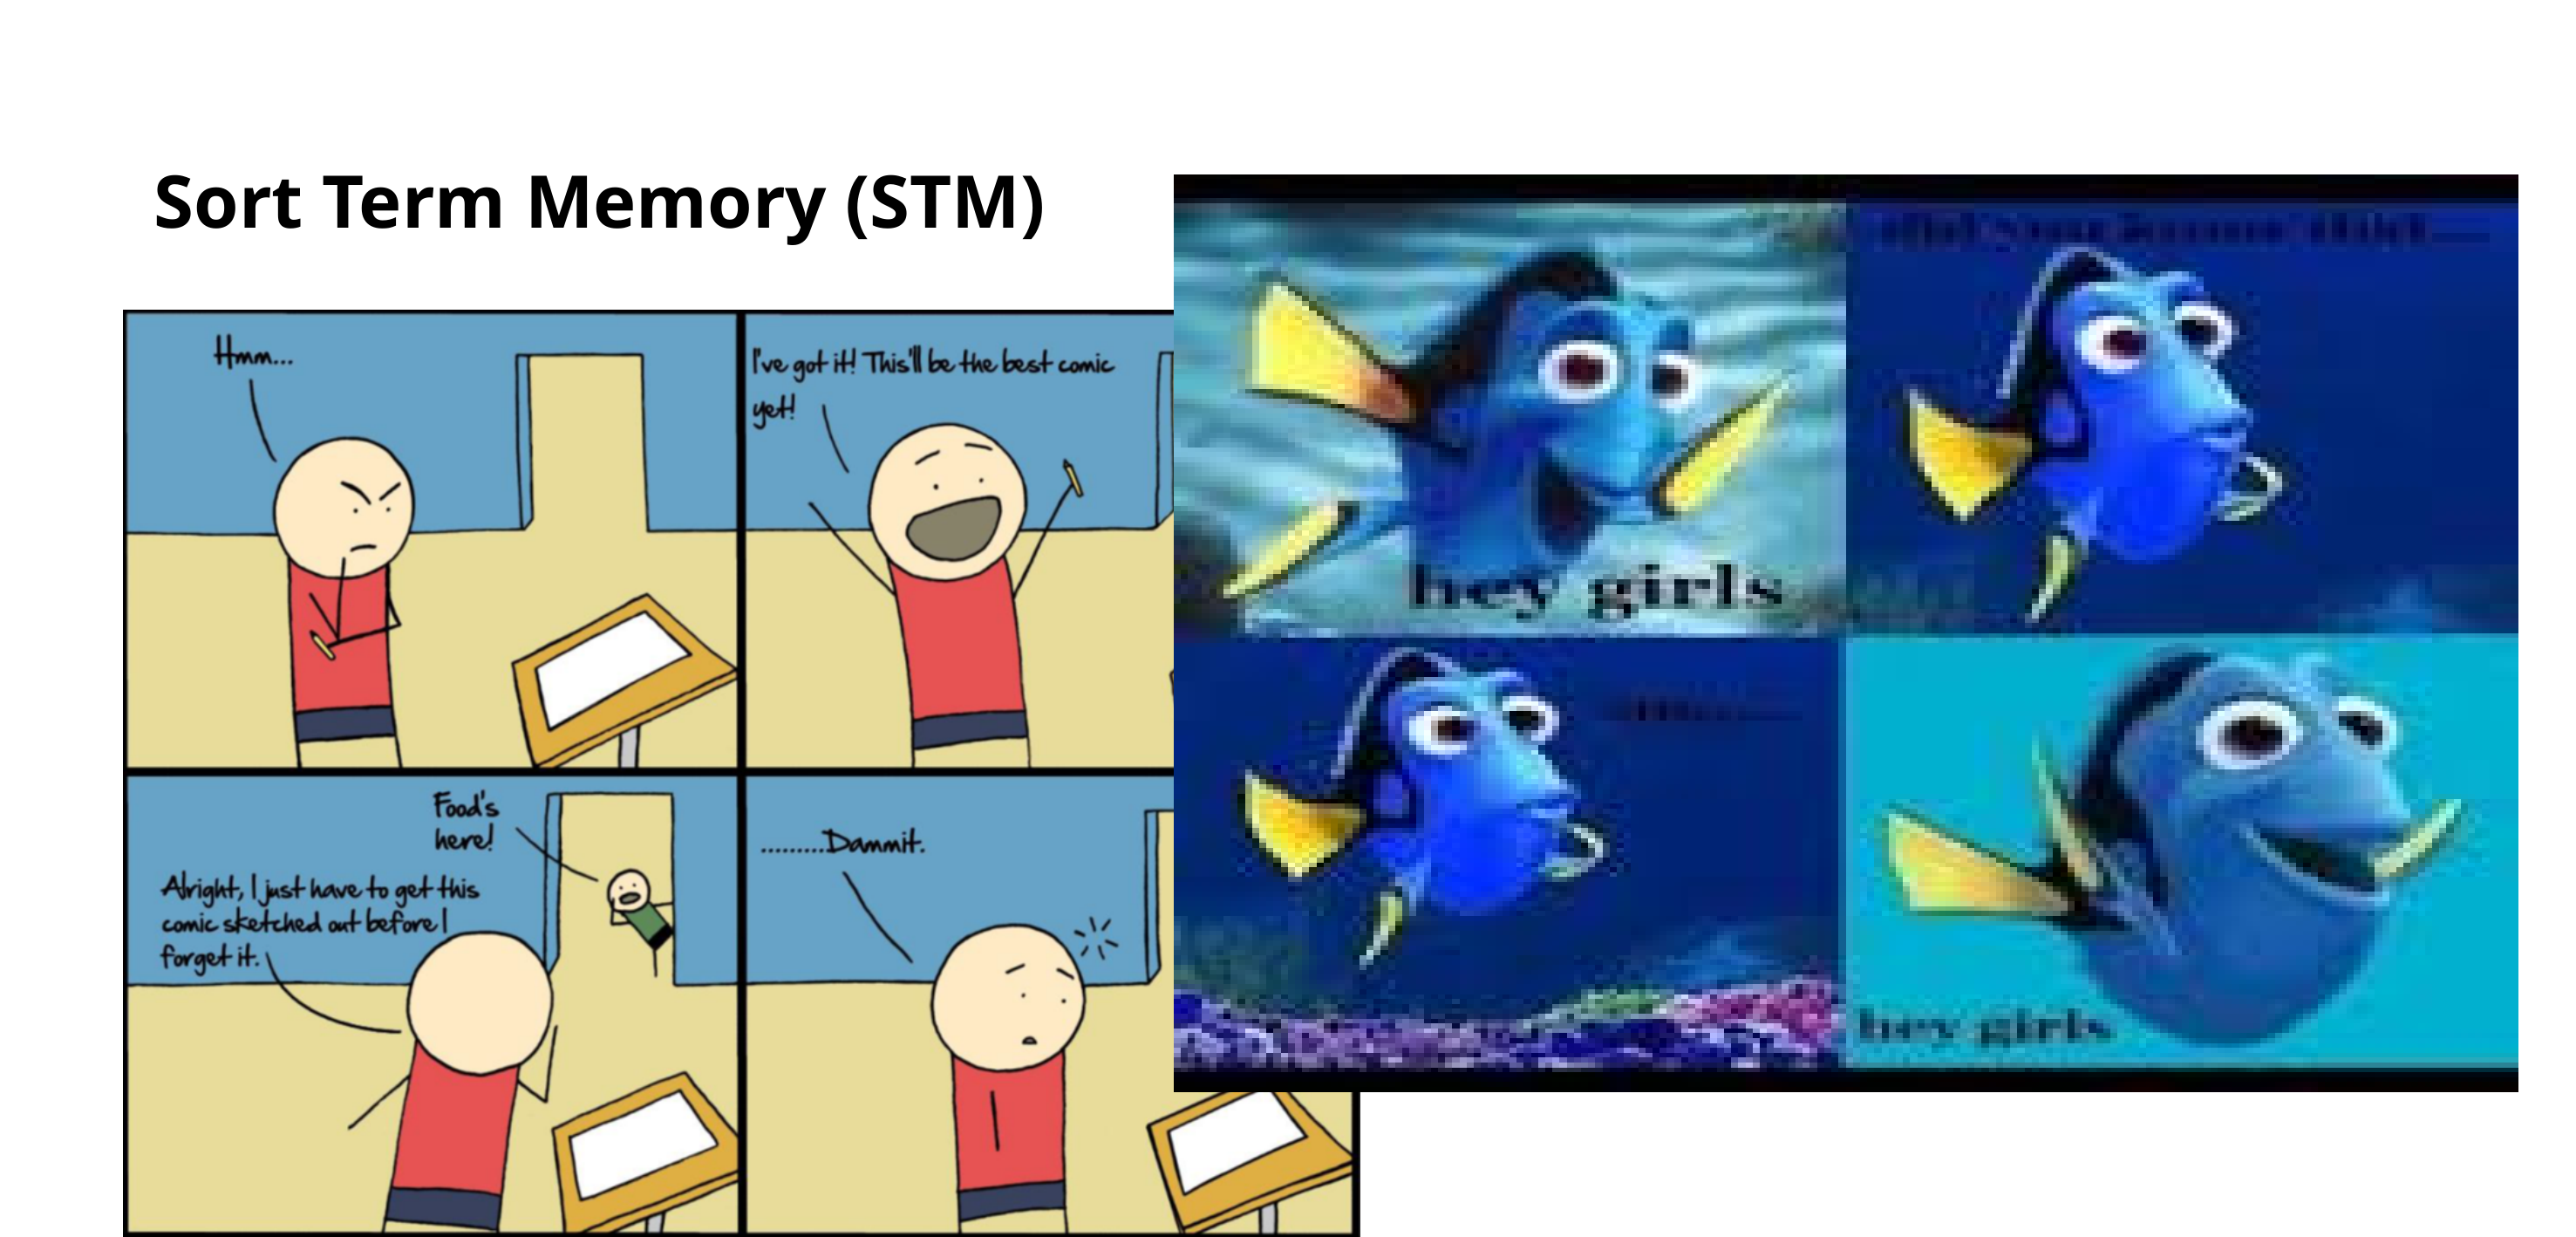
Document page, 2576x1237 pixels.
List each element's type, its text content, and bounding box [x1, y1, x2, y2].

picture [1174, 174, 2518, 1093]
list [123, 310, 1360, 1237]
title Sort Term Memory (STM) [128, 96, 1072, 303]
